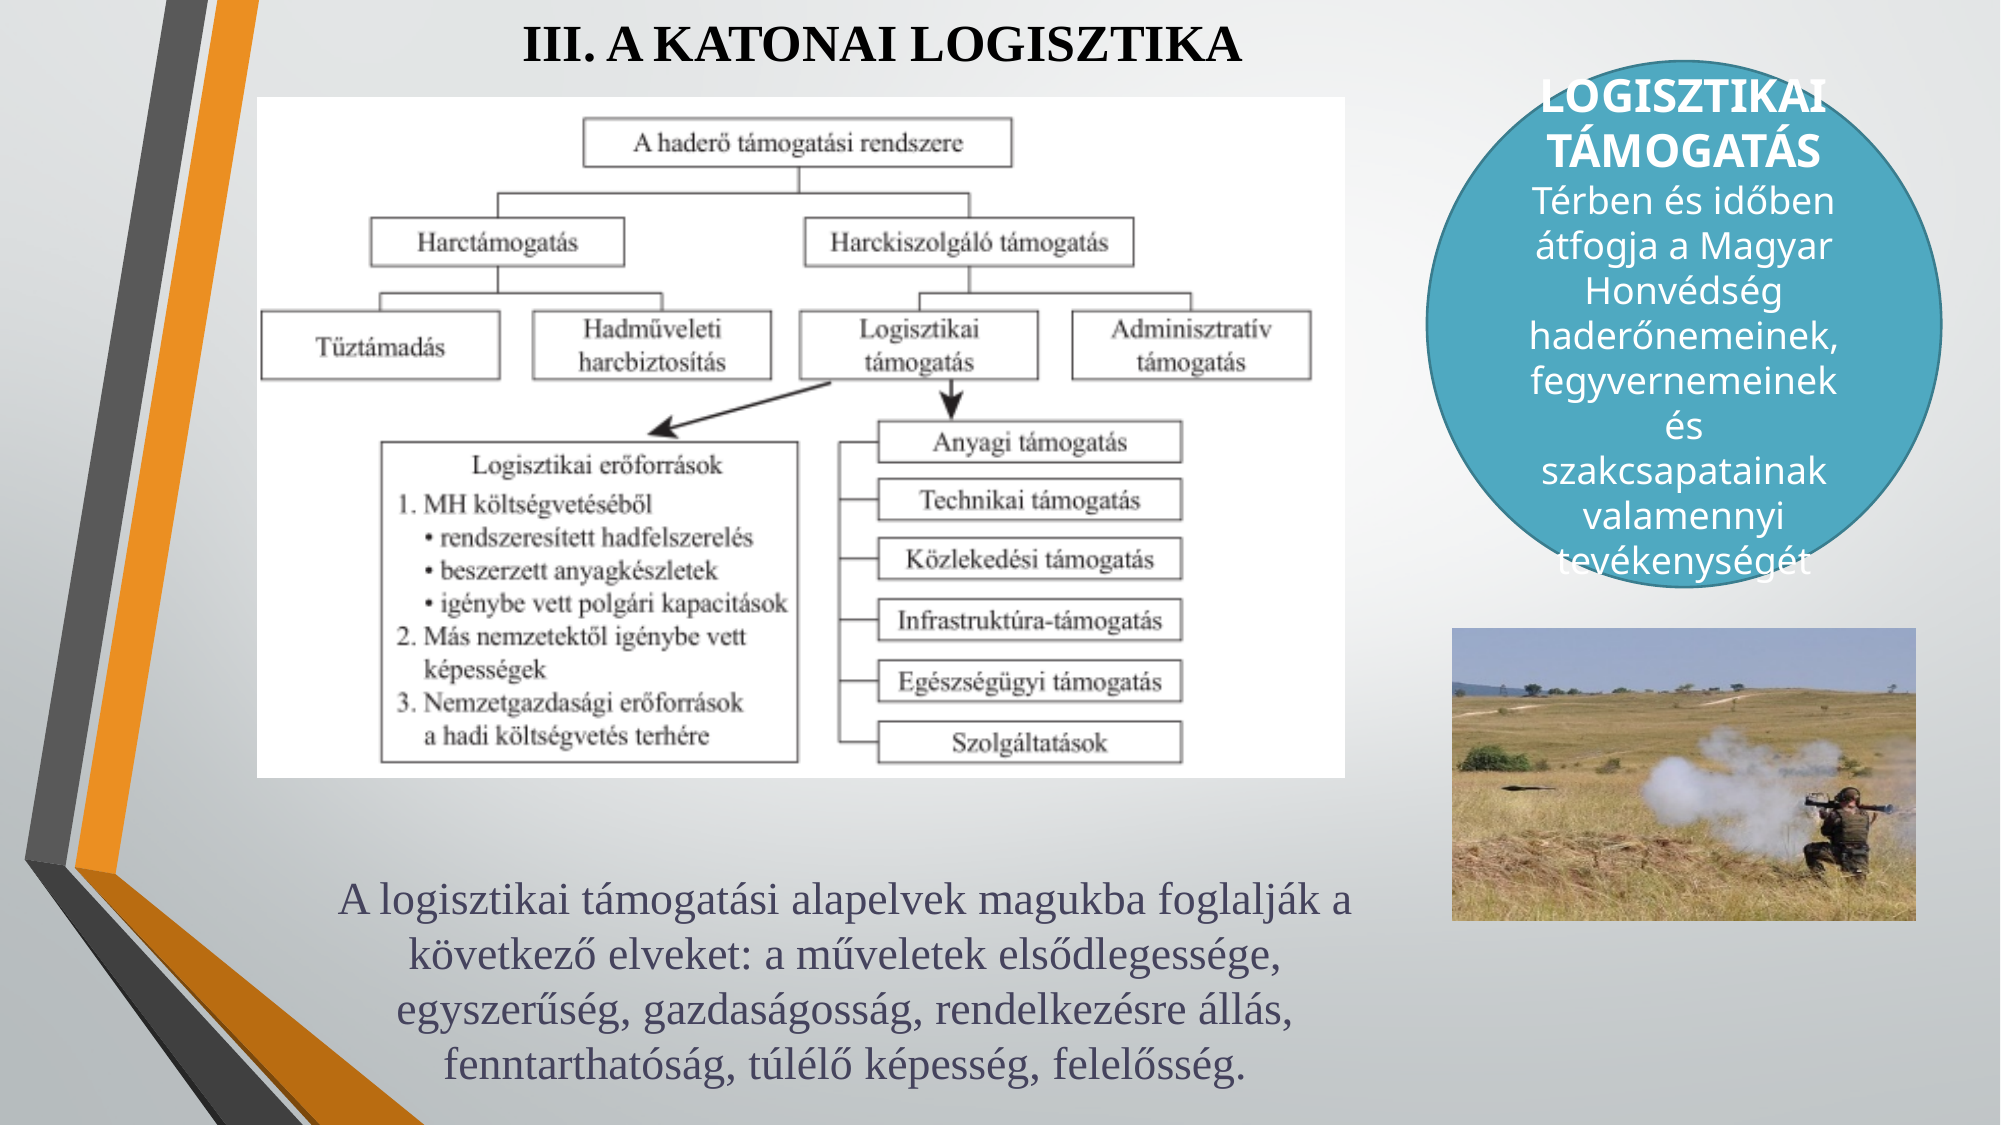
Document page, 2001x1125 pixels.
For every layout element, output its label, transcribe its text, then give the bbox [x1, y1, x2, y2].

picture [257, 97, 1345, 778]
text_box LOGISZTIKAI TÁMOGATÁS Térben és időben átfogja a Magyar Honvédség haderőnemeinek, fegyvernemeinek és szakcsapatainak valamennyi tevékenységét [1425, 59, 1943, 589]
text_box A logisztikai támogatási alapelvek magukba foglalják a következő elveket: a műveletek elsődlegessége, egyszerűség, gazdaságosság, rendelkezésre állás, fenntarthatóság, túlélő képesség, felelősség. [291, 861, 1400, 1097]
text_box III. A KATONAI LOGISZTIKA [505, 2, 1260, 80]
picture [1452, 628, 1916, 921]
